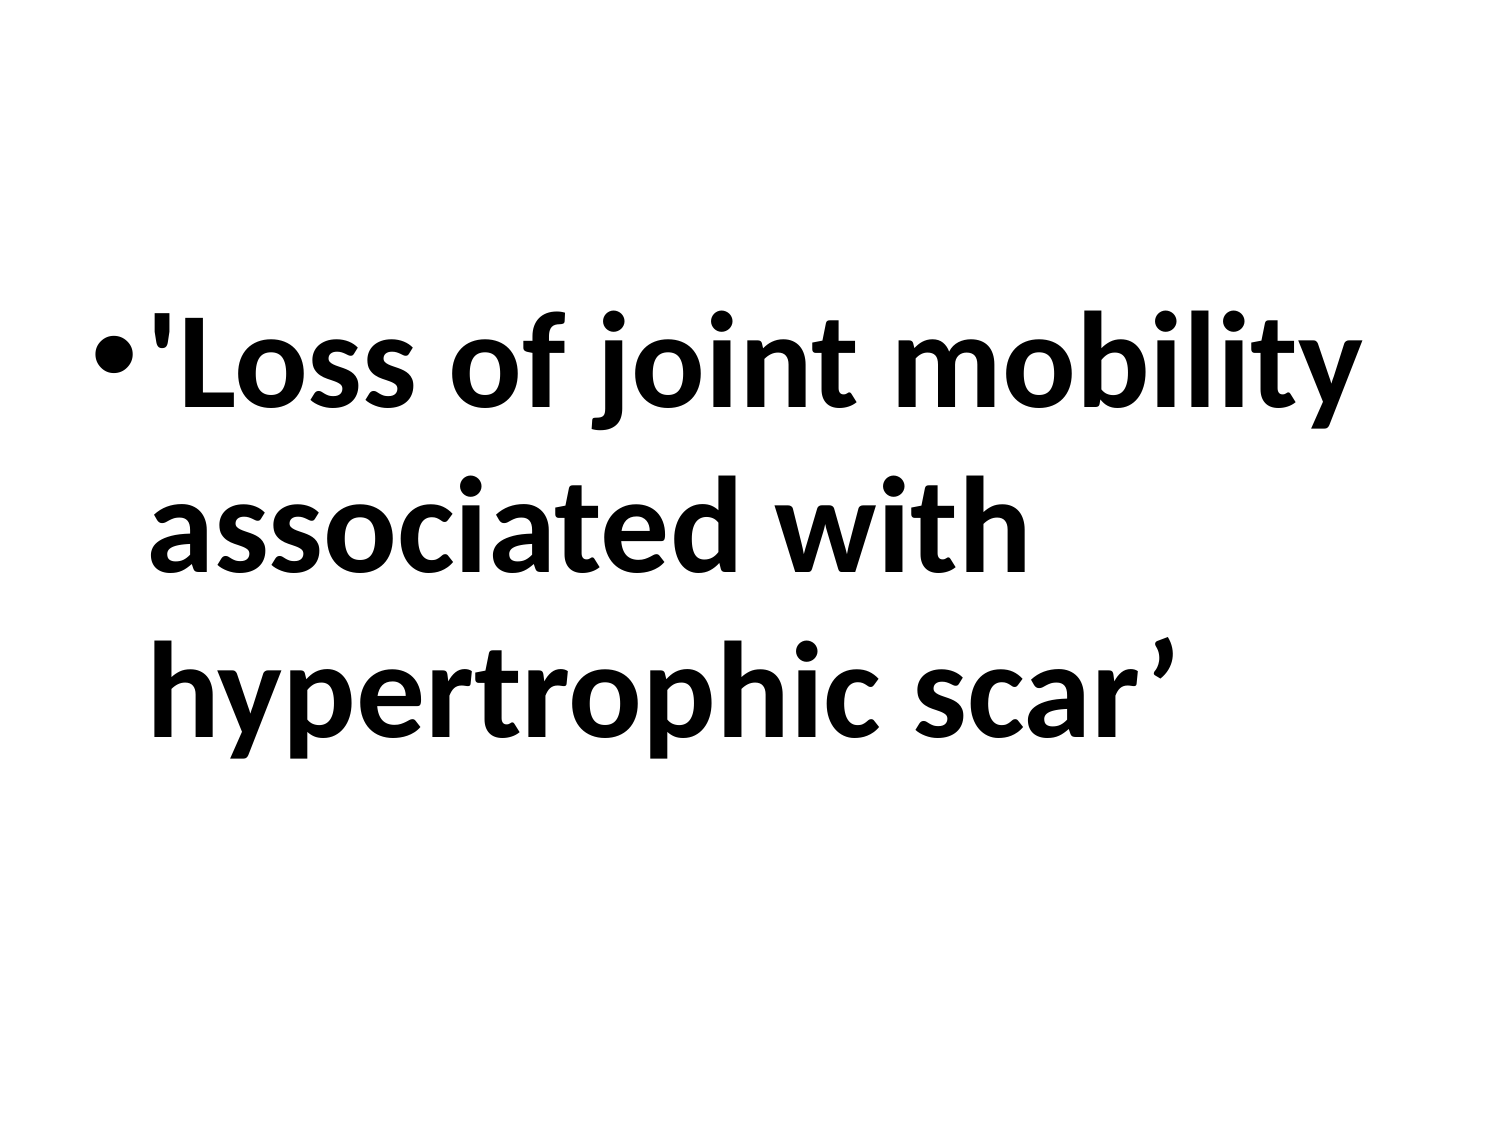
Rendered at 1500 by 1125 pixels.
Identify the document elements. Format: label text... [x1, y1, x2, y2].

list 'Loss of joint mobility associated with hypertrophic scar’ [75, 262, 1425, 1005]
